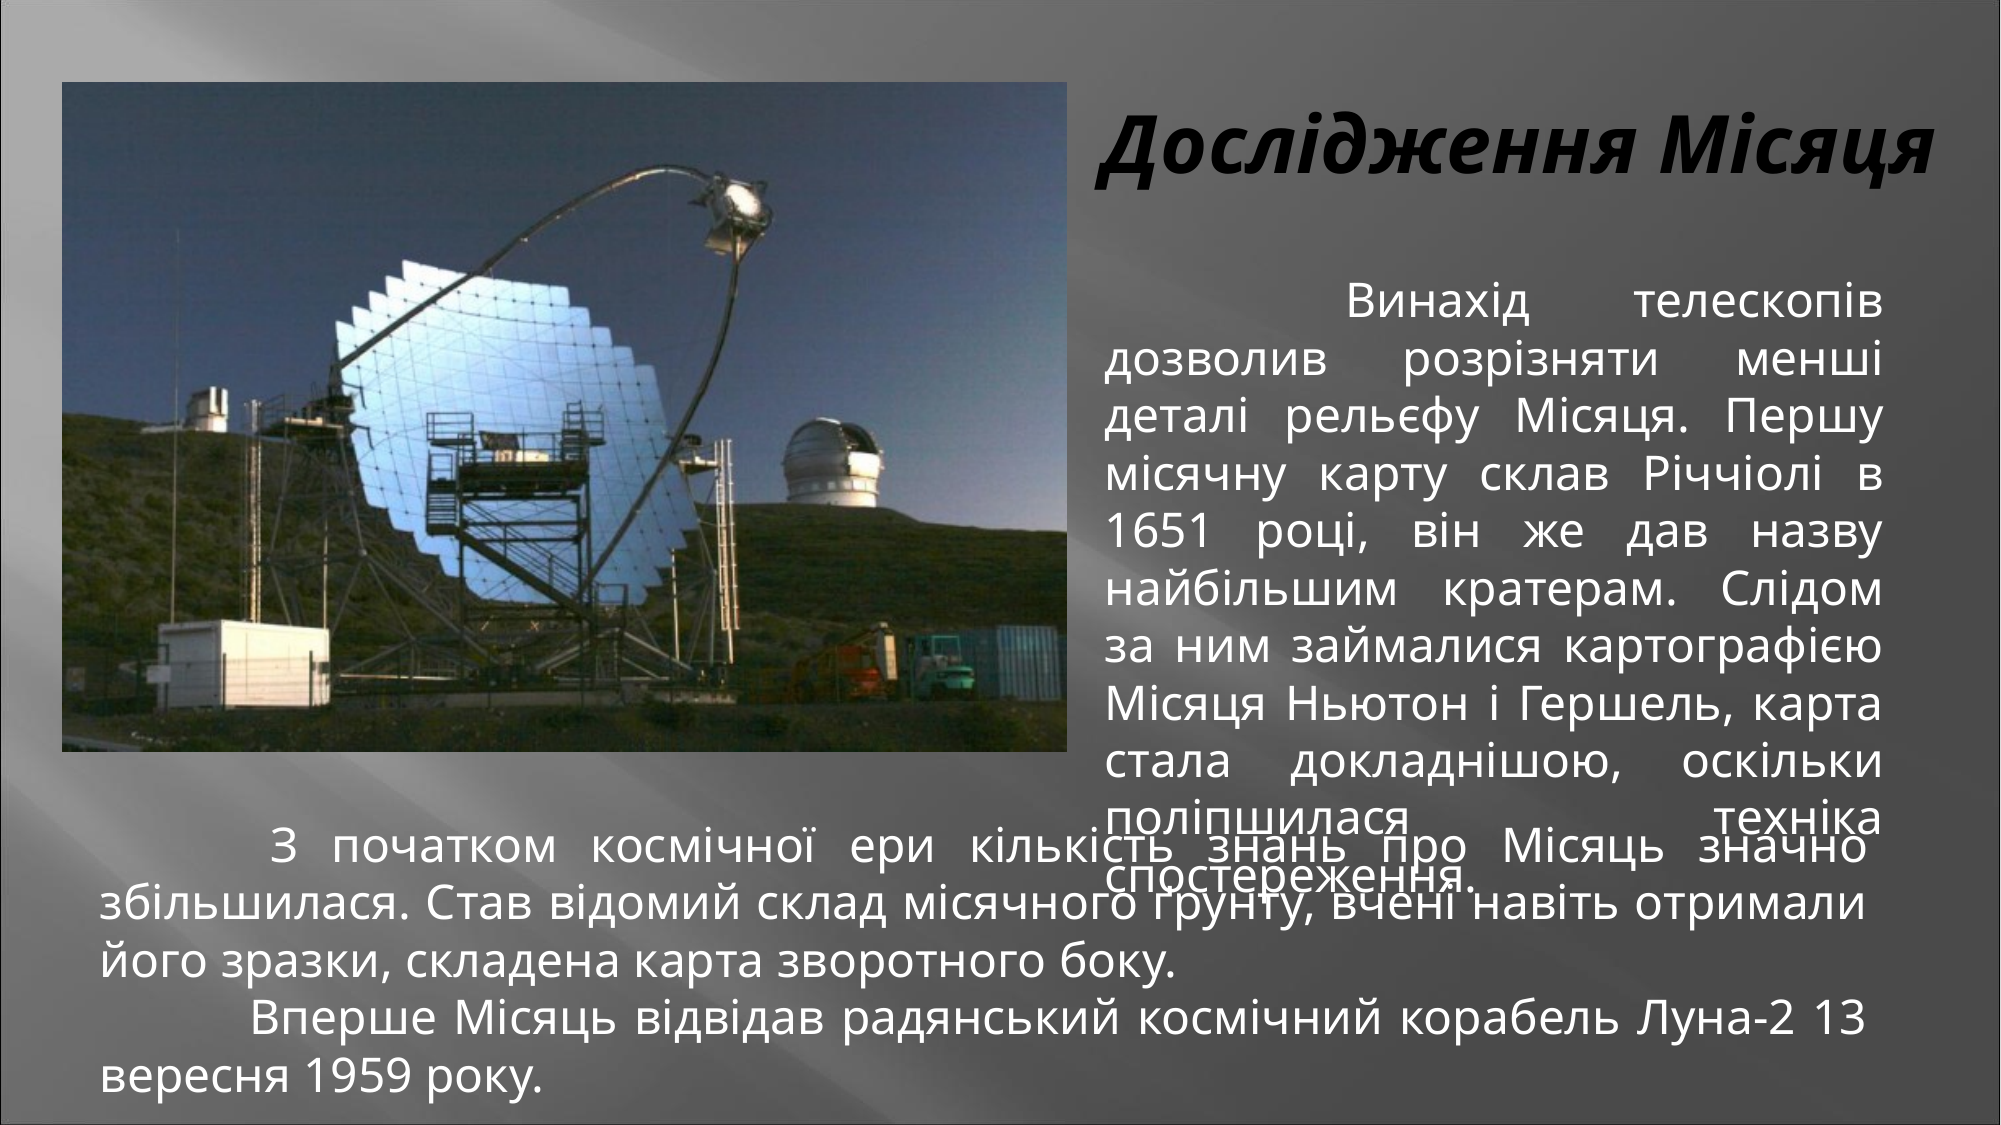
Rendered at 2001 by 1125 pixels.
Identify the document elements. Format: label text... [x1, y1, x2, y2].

text_box З початком космічної ери кількість знань про Місяць значно збільшилася. Став відомий склад місячного ґрунту, вчені навіть отримали його зразки, складена карта зворотного боку. Вперше Місяць відвідав радянський космічний корабель Луна-2 13 вересня 1959 року. [85, 806, 1886, 1109]
picture [0, 0, 2001, 1125]
list Винахід телескопів дозволив розрізняти менші деталі рельєфу Місяця. Першу місячну карту склав Річчіолі в 1651 році, він же дав назву найбільшим кратерам. Слідом за ним займалися картографією Місяця Ньютон і Гершель, карта стала докладнішою, оскільки поліпшилася техніка спостереження. [999, 262, 1900, 874]
title Дослідження Місяця [1081, 47, 1960, 235]
